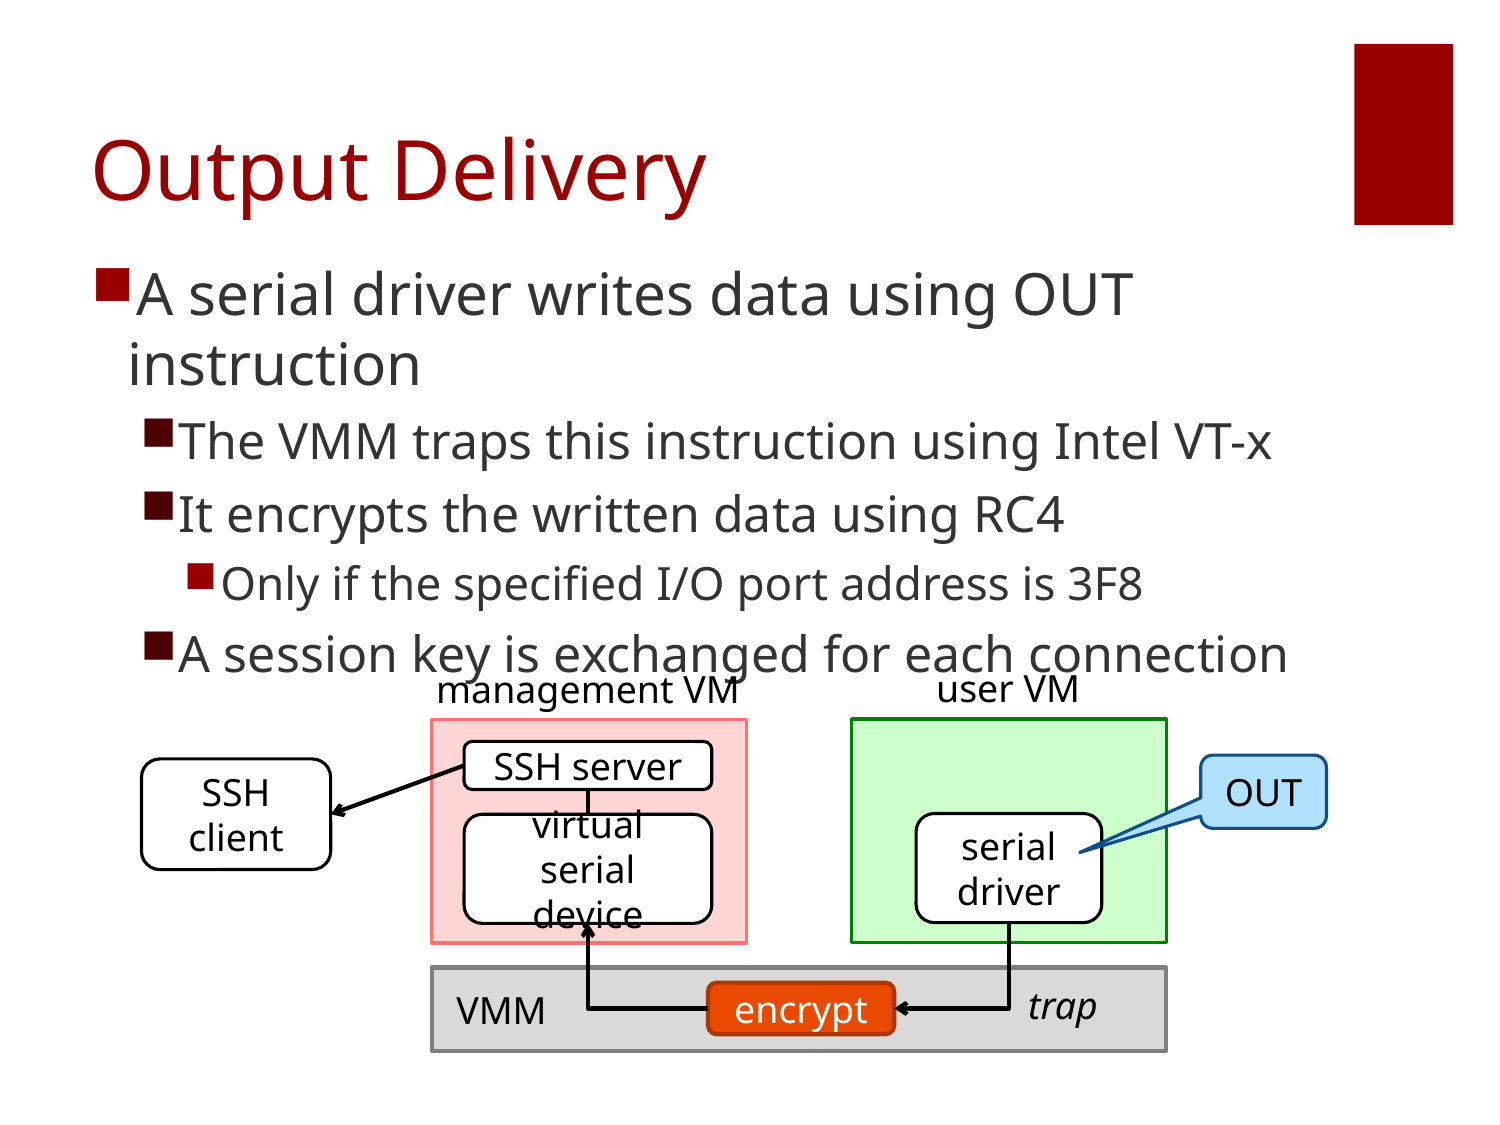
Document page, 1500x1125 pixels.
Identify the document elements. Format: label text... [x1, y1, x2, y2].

text_box trap [1013, 974, 1113, 1035]
title Output Delivery [74, 37, 1338, 226]
text_box user VM [921, 657, 1095, 718]
text_box SSH server [463, 740, 713, 791]
text_box VMM [430, 965, 1168, 1053]
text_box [604, 905, 692, 1027]
text_box [431, 719, 748, 944]
text_box serial driver [915, 812, 1103, 924]
text_box SSH client [140, 757, 332, 871]
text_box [330, 764, 465, 815]
text_box OUT [1078, 754, 1328, 854]
text_box encrypt [705, 980, 897, 1037]
text_box management VM [421, 658, 755, 719]
list A serial driver writes data using OUT instruction The VMM traps this instruction using Intel VT-x It encrypts the written data using RC4 Only if the specified I/O port address is 3F8 A session key is exchanged for each connection [74, 249, 1413, 1043]
text_box virtual serial device [463, 813, 713, 925]
text_box [851, 718, 1167, 943]
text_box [893, 921, 1010, 1009]
